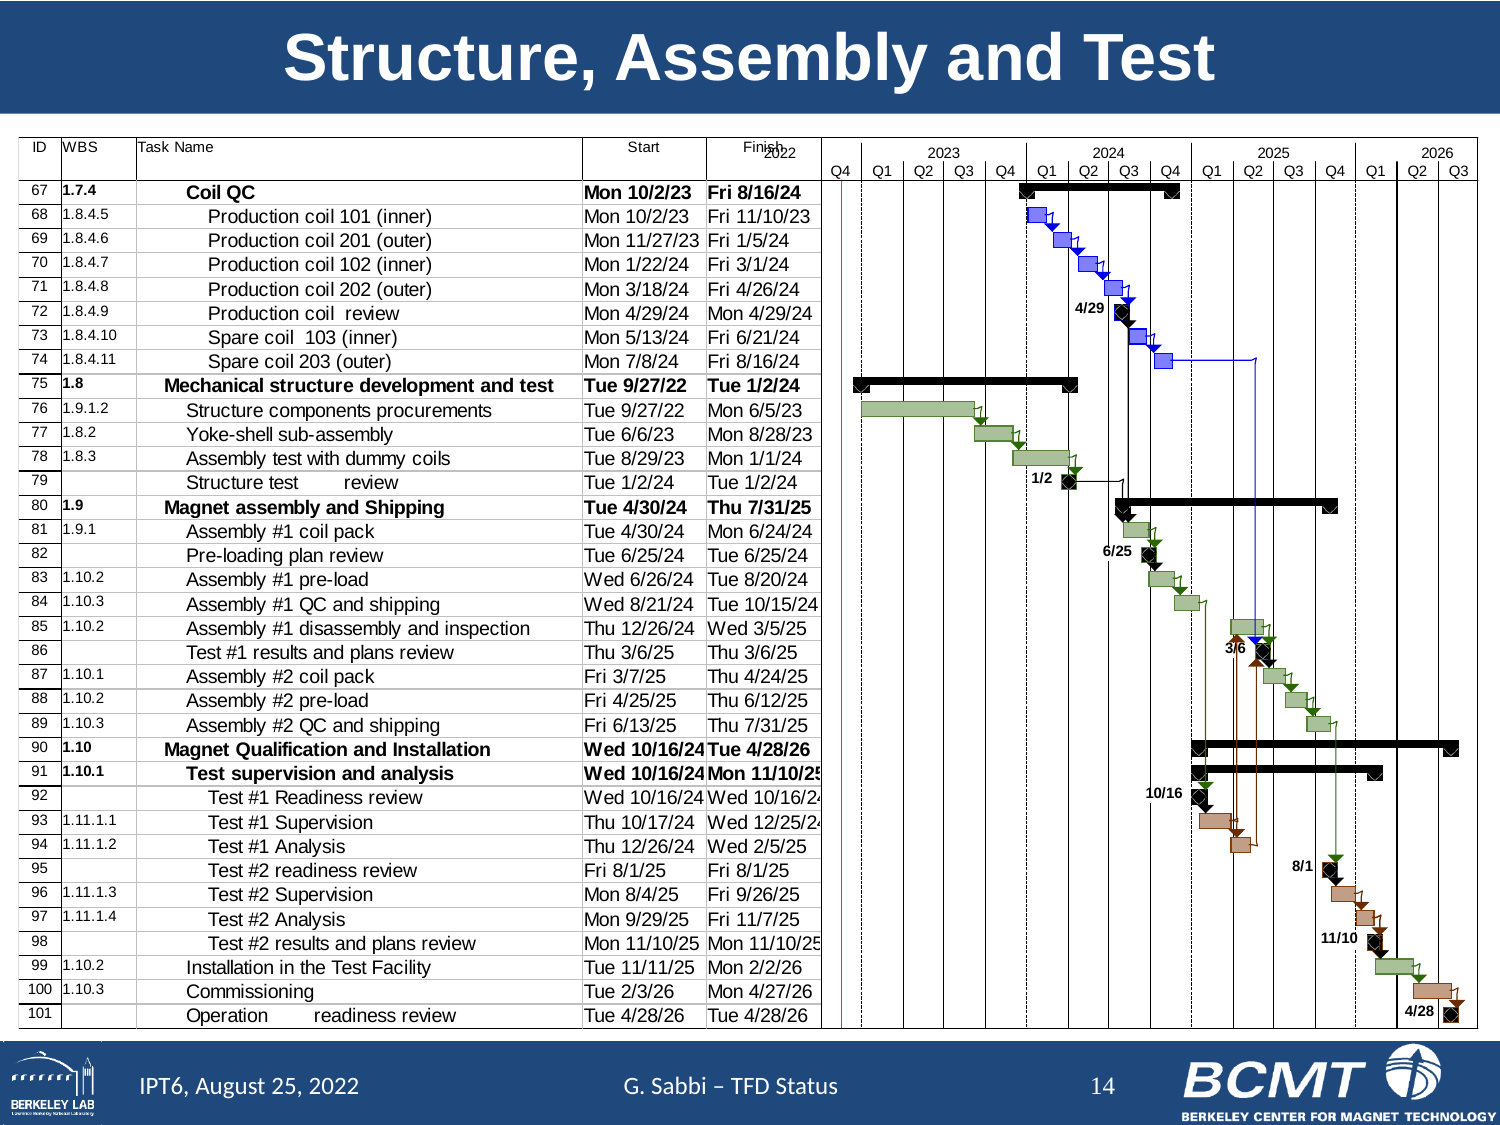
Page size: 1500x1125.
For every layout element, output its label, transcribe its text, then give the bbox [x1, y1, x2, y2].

picture [18, 137, 1482, 1029]
picture [1180, 1041, 1500, 1123]
title Structure, Assembly and Test [37, 19, 1463, 109]
picture [3, 1041, 102, 1125]
